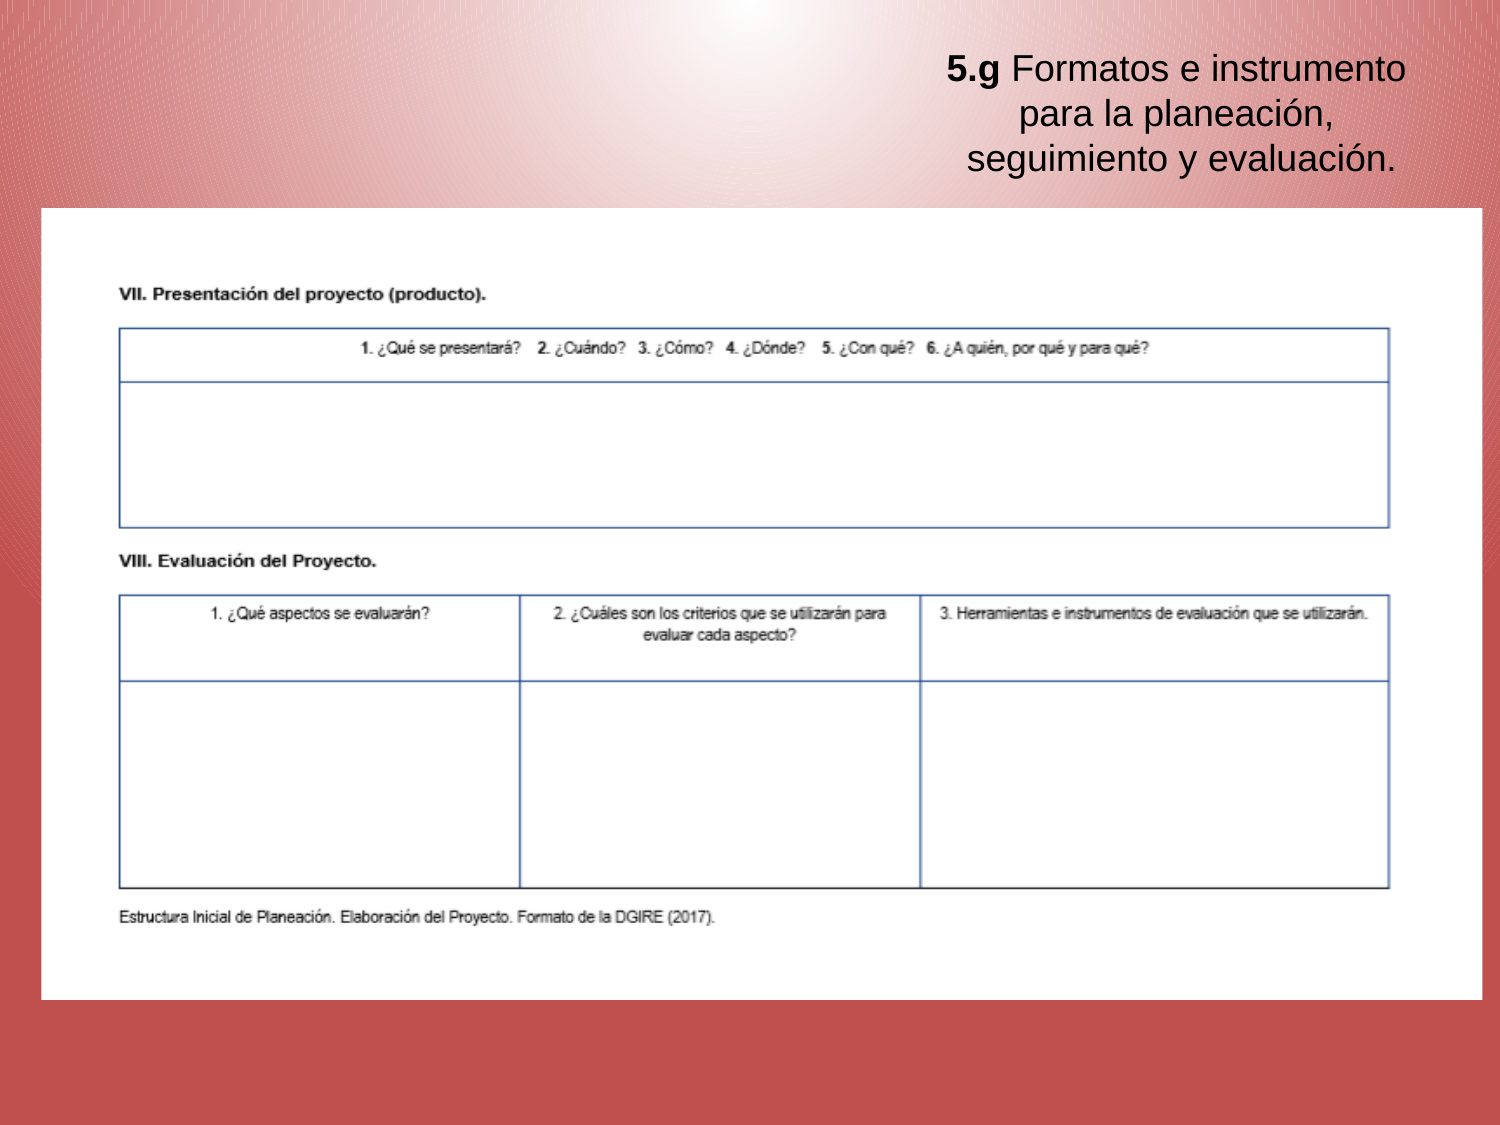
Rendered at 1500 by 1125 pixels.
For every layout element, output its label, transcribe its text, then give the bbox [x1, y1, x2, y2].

picture [41, 207, 1483, 1000]
title 5.g Formatos e instrumento para la planeación, seguimiento y evaluación. [891, 17, 1473, 206]
